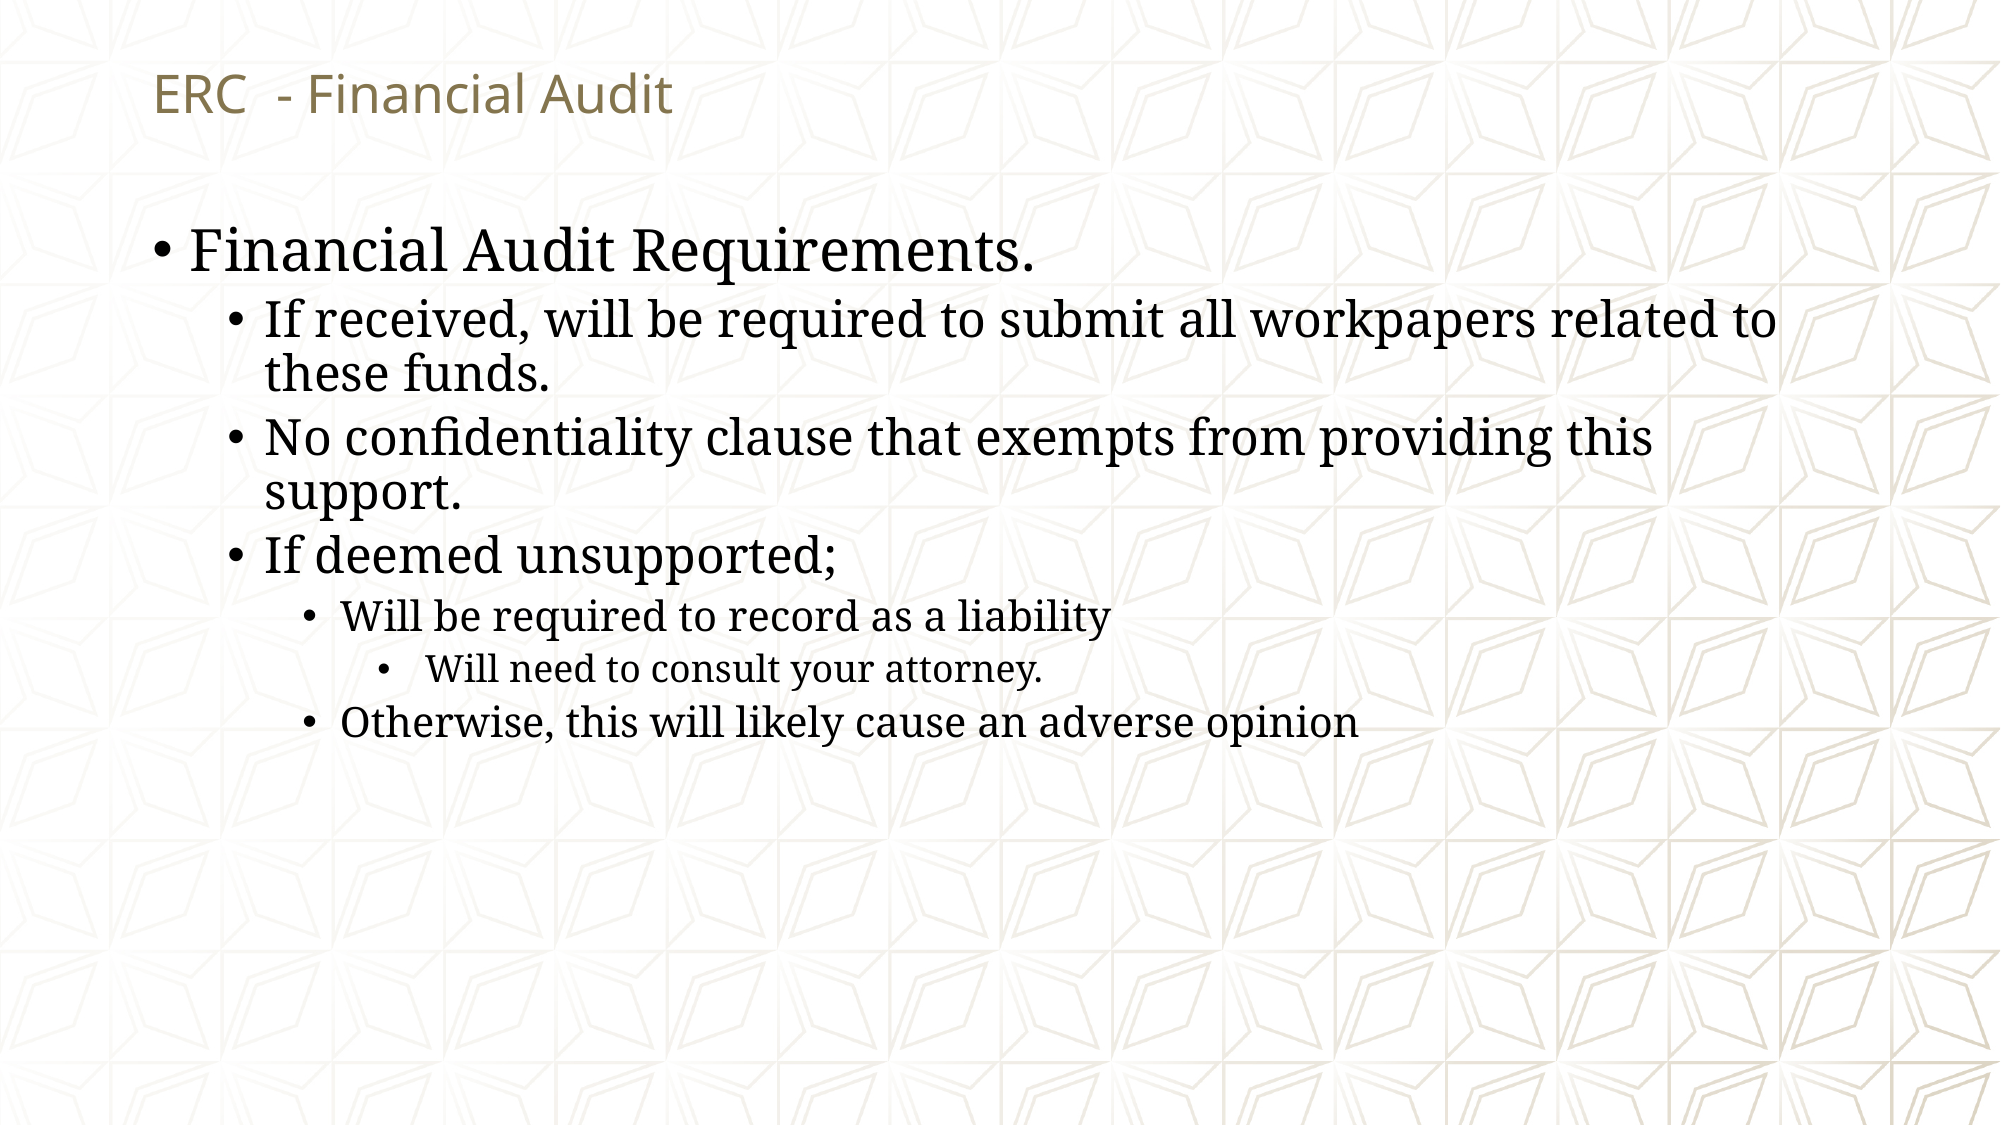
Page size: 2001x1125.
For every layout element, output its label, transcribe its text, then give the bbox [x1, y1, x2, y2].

list Financial Audit Requirements. If received, will be required to submit all workpapers related to these funds. No confidentiality clause that exempts from providing this support. If deemed unsupported; Will be required to record as a liability Will need to consult your attorney. Otherwise, this will likely cause an adverse opinion [137, 213, 1863, 1014]
title ERC - Financial Audit [137, 59, 1863, 198]
picture [0, 0, 2001, 1125]
